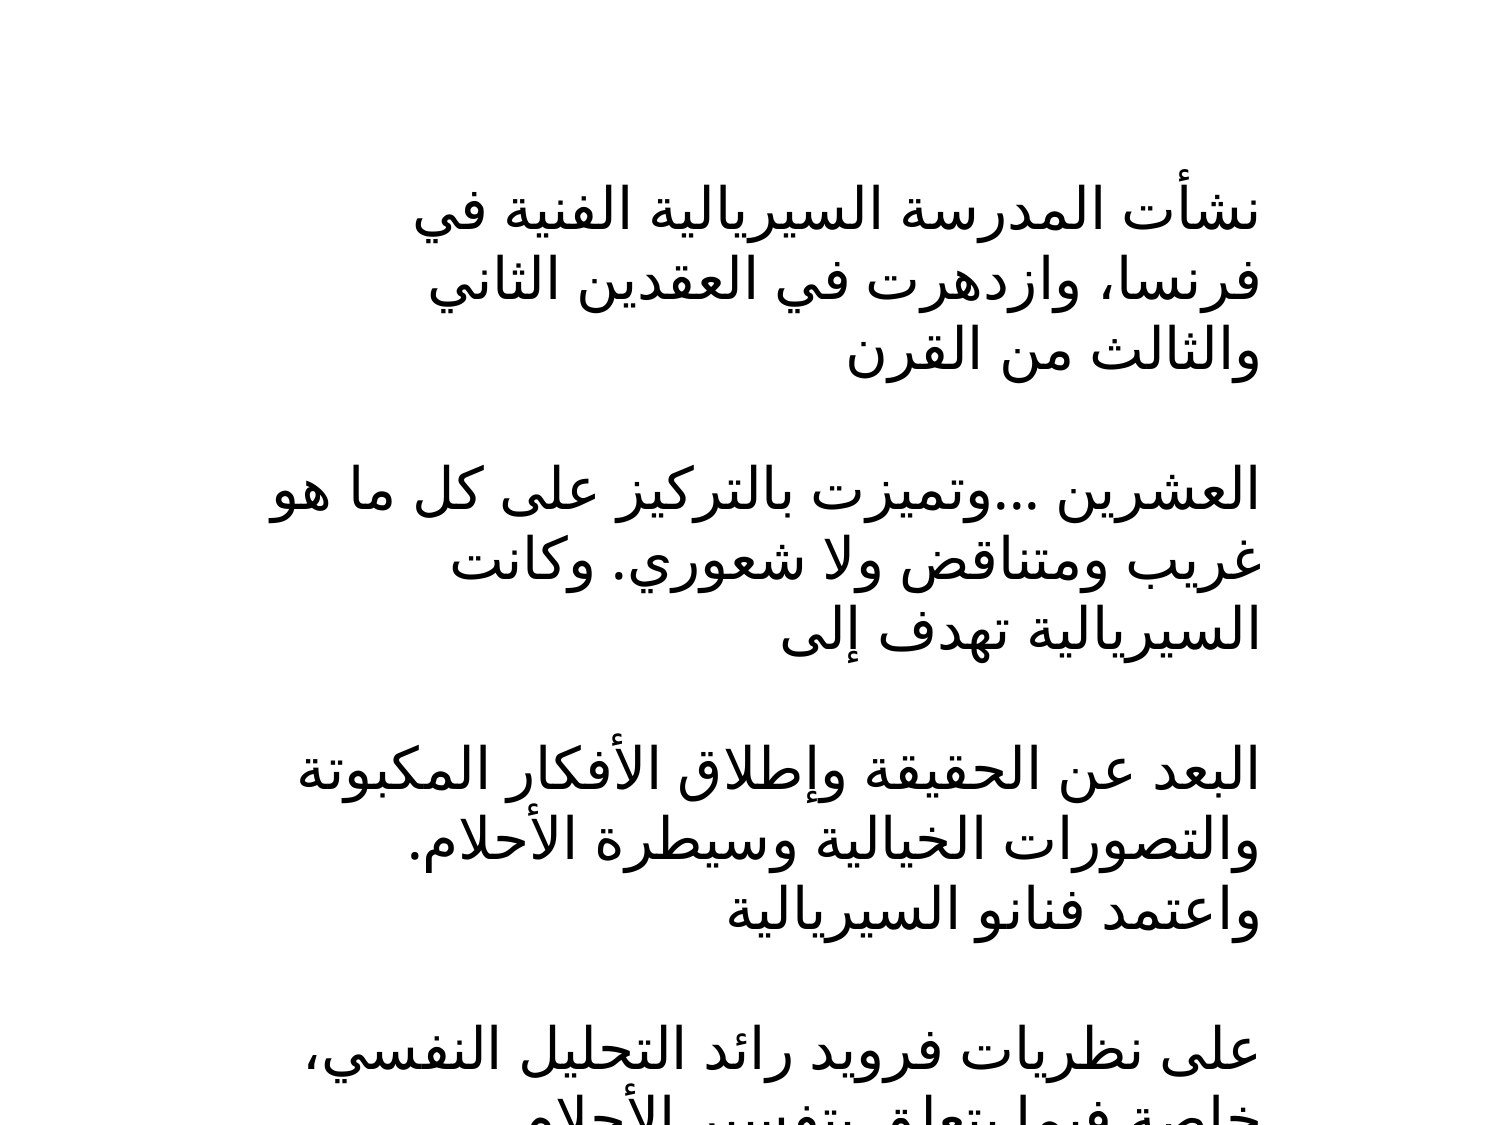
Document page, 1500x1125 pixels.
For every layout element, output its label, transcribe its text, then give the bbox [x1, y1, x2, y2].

text_box نشأت المدرسة السيريالية الفنية في فرنسا، وازدهرت في العقدين الثاني والثالث من القرن العشرين ...وتميزت بالتركيز على كل ما هو غريب ومتناقض ولا شعوري. وكانت السيريالية تهدف إلى البعد عن الحقيقة وإطلاق الأفكار المكبوتة والتصورات الخيالية وسيطرة الأحلام. واعتمد فنانو السيريالية على نظريات فرويد رائد التحليل النفسي، خاصة فيما يتعلق بتفسير الأحلام [246, 163, 1278, 1125]
